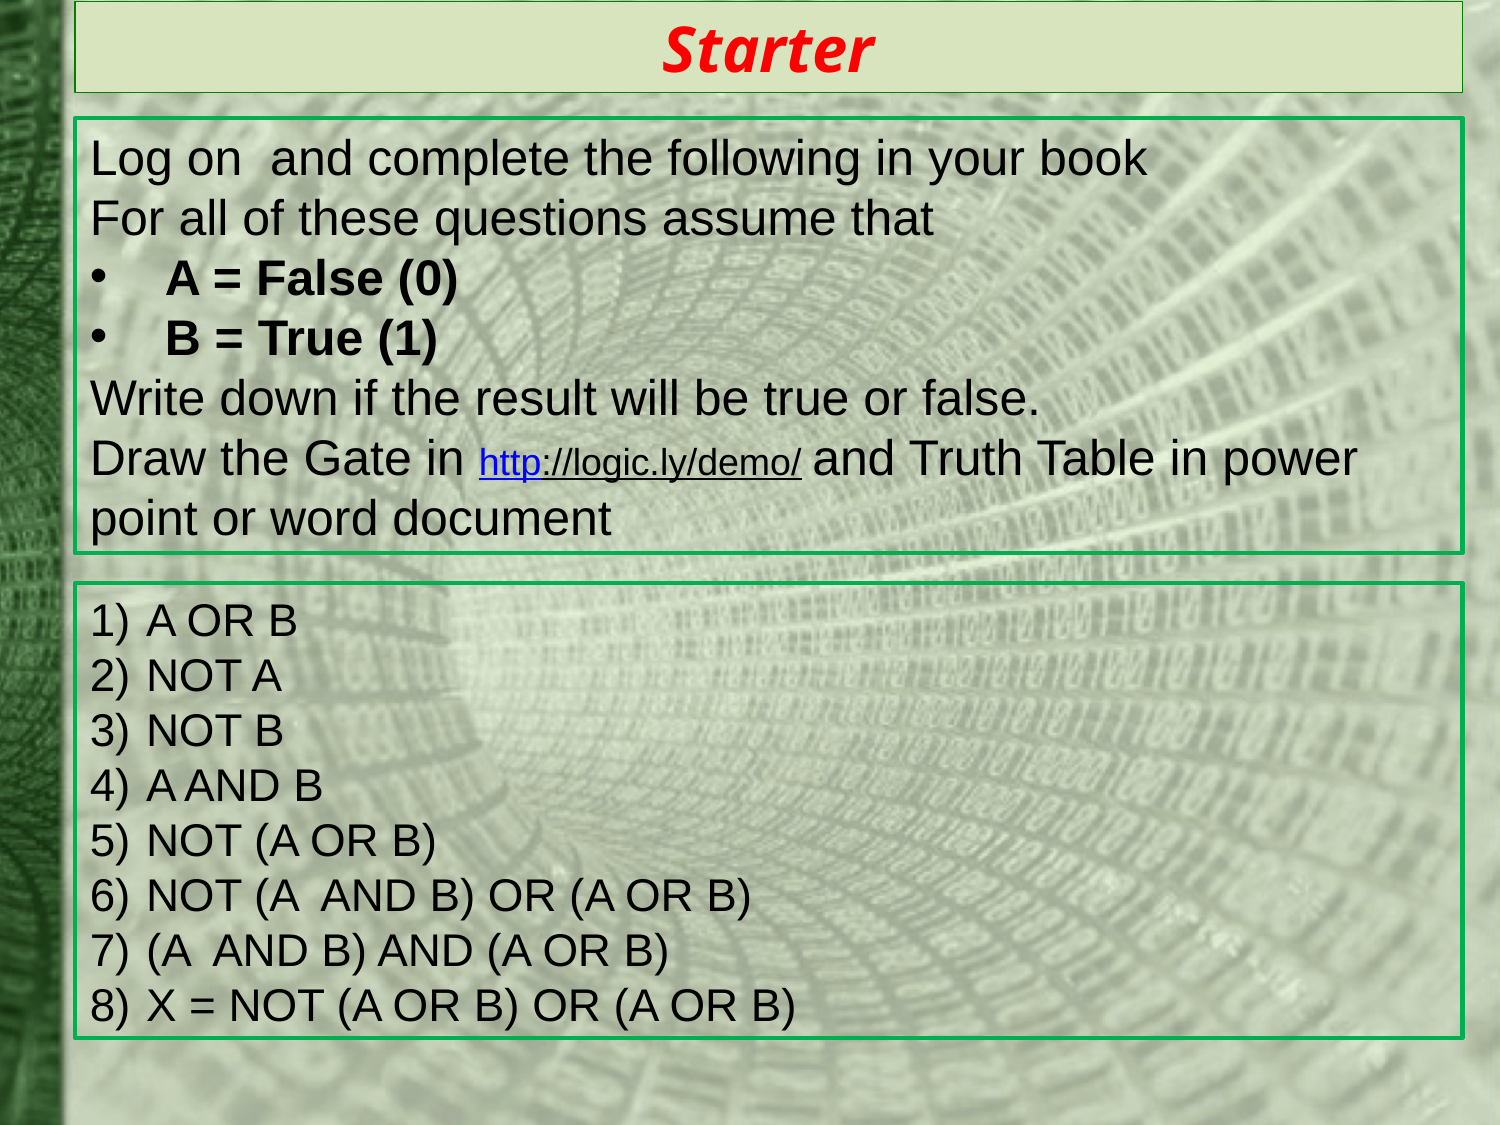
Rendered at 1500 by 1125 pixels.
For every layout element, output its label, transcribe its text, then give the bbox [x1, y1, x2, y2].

text_box Log on and complete the following in your book For all of these questions assume that A = False (0) B = True (1) Write down if the result will be true or false. Draw the Gate in http://logic.ly/demo/ and Truth Table in power point or word document [73, 116, 1465, 555]
picture [0, 0, 1500, 1125]
title Starter [74, 1, 1463, 93]
text_box A OR B NOT A NOT B A AND B NOT (A OR B) NOT (A AND B) OR (A OR B) (A AND B) AND (A OR B) X = NOT (A OR B) OR (A OR B) [73, 581, 1465, 1040]
